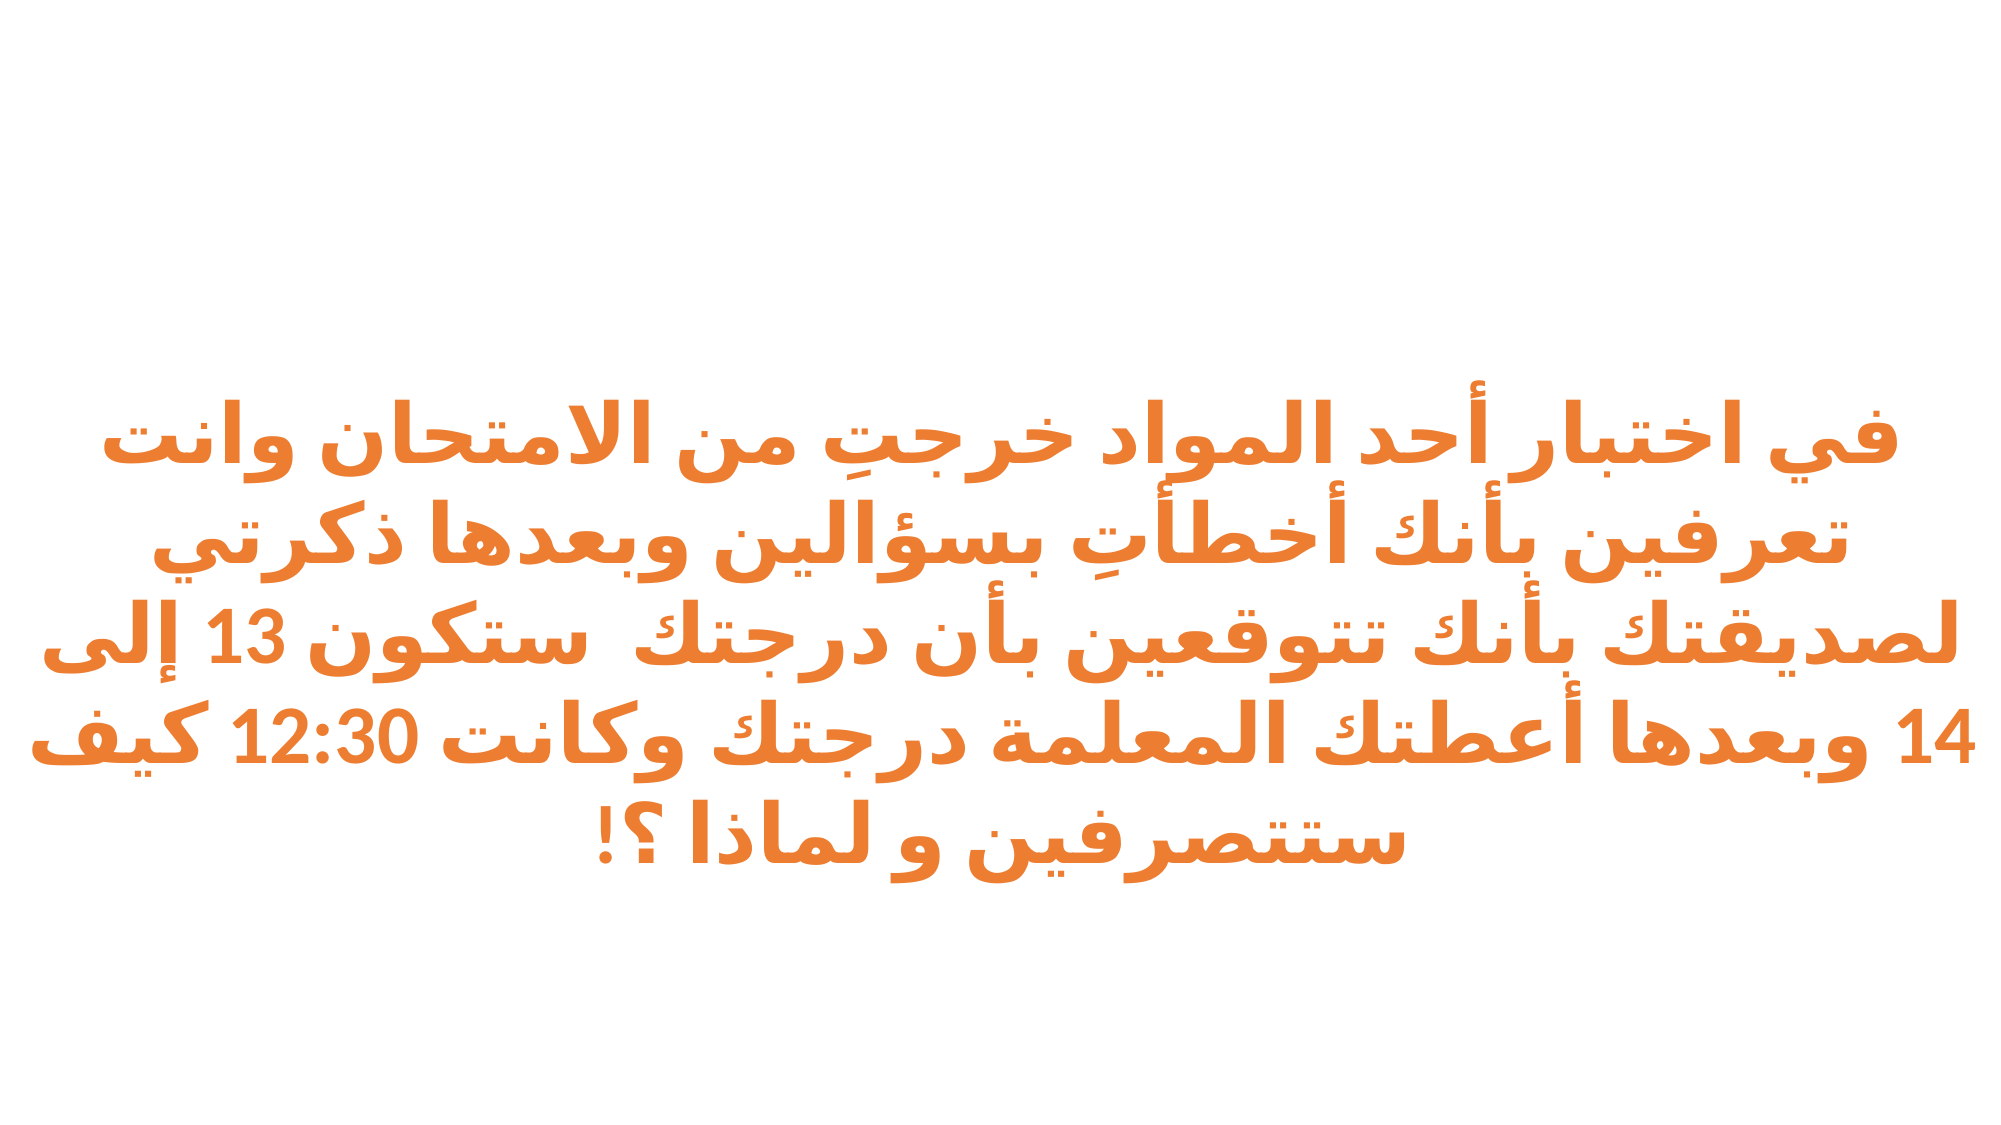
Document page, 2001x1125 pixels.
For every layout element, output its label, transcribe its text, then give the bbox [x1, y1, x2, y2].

text_box في اختبار أحد المواد خرجتِ من الامتحان وانت تعرفين بأنك أخطأتِ بسؤالين وبعدها ذكرتي لصديقتك بأنك تتوقعين بأن درجتك ستكون 13 إلى 14 وبعدها أعطتك المعلمة درجتك وكانت 12:30 كيف ستتصرفين و لماذا ؟! [4, 372, 2000, 888]
